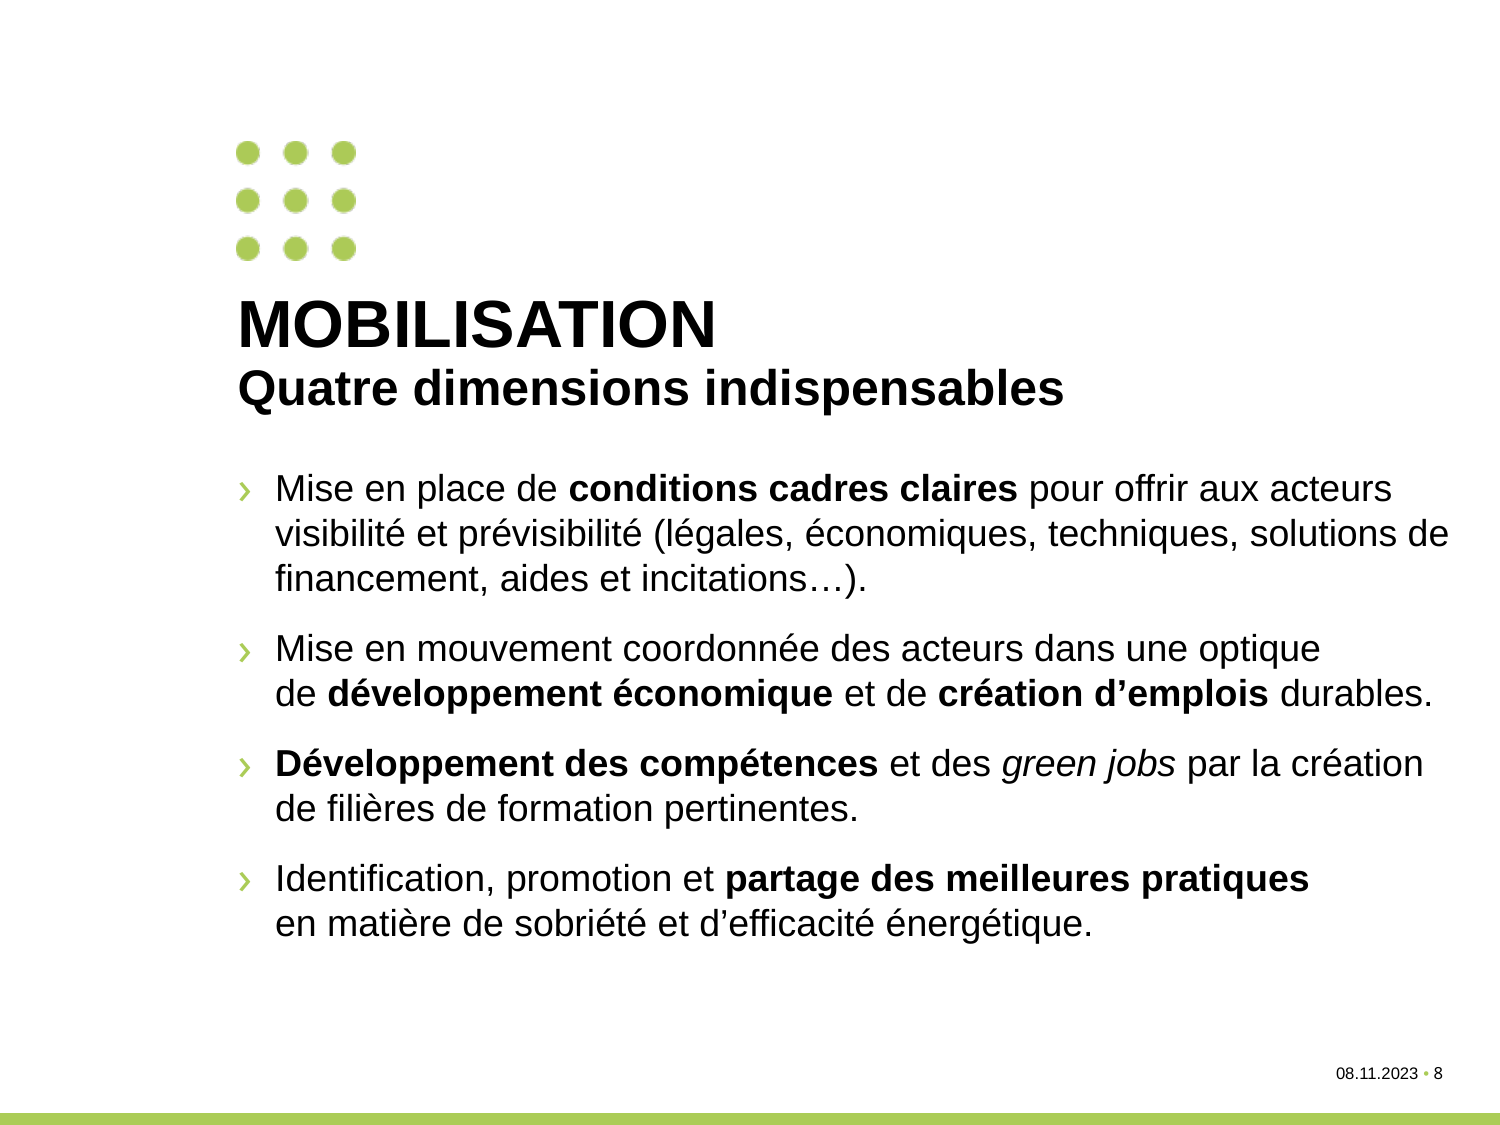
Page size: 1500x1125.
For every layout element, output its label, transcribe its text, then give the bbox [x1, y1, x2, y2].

text_box 08.11.2023 • 8 [1120, 1044, 1459, 1104]
title Mobilisation Quatre dimensions indispensables [222, 282, 1400, 456]
list Mise en place de conditions cadres claires pour offrir aux acteurs visibilité et prévisibilité (légales, économiques, techniques, solutions de financement, aides et incitations…). Mise en mouvement coordonnée des acteurs dans une optique de développement économique et de création d’emplois durables. Développement des compétences et des green jobs par la création de filières de formation pertinentes. Identification, promotion et partage des meilleures pratiques en matière de sobriété et d’efficacité énergétique. [222, 456, 1480, 1024]
picture [236, 141, 356, 261]
